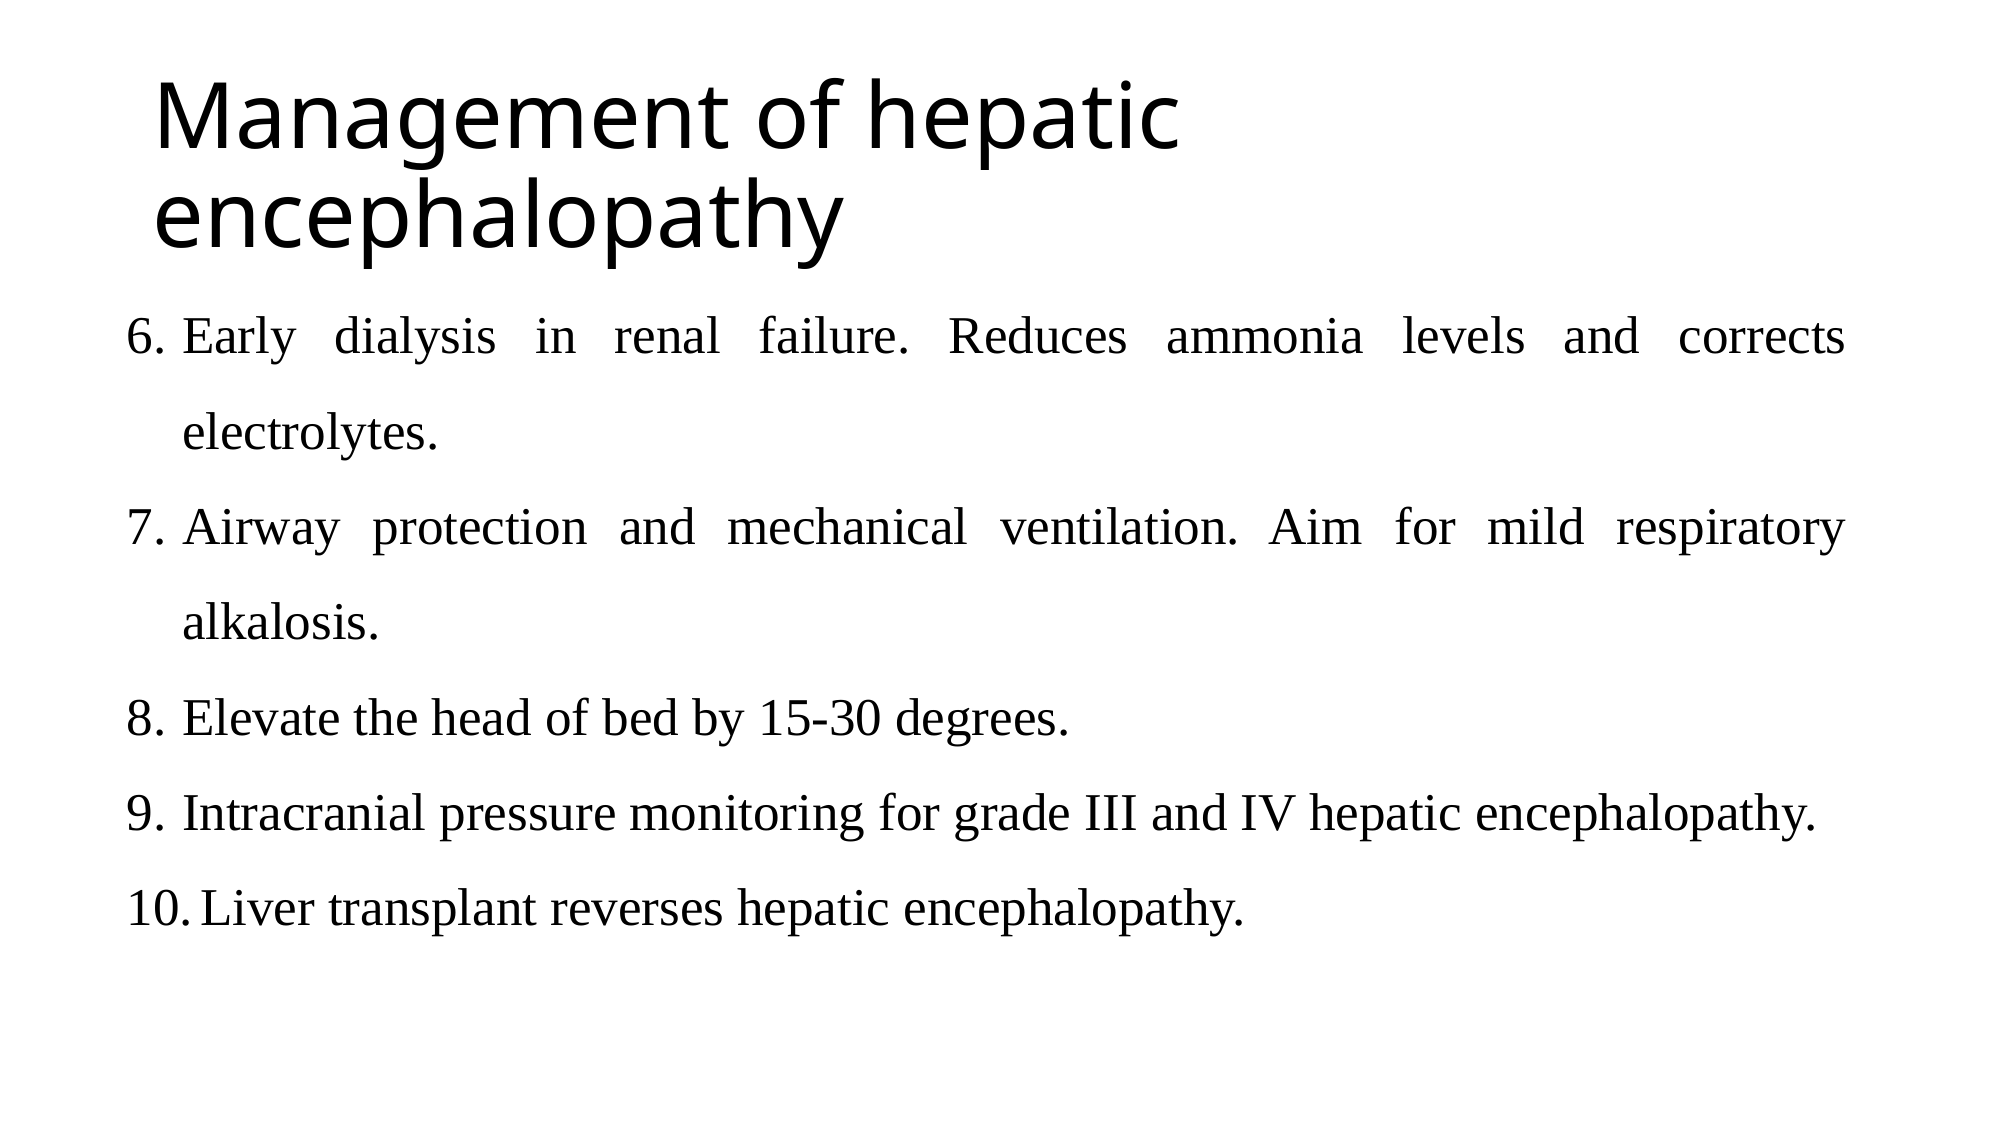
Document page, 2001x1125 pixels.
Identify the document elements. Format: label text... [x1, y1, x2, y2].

title Management of hepatic encephalopathy [137, 59, 1863, 261]
list Early dialysis in renal failure. Reduces ammonia levels and corrects electrolytes. Airway protection and mechanical ventilation. Aim for mild respiratory alkalosis. Elevate the head of bed by 15-30 degrees. Intracranial pressure monitoring for grade III and IV hepatic encephalopathy. Liver transplant reverses hepatic encephalopathy. [111, 261, 1863, 1014]
